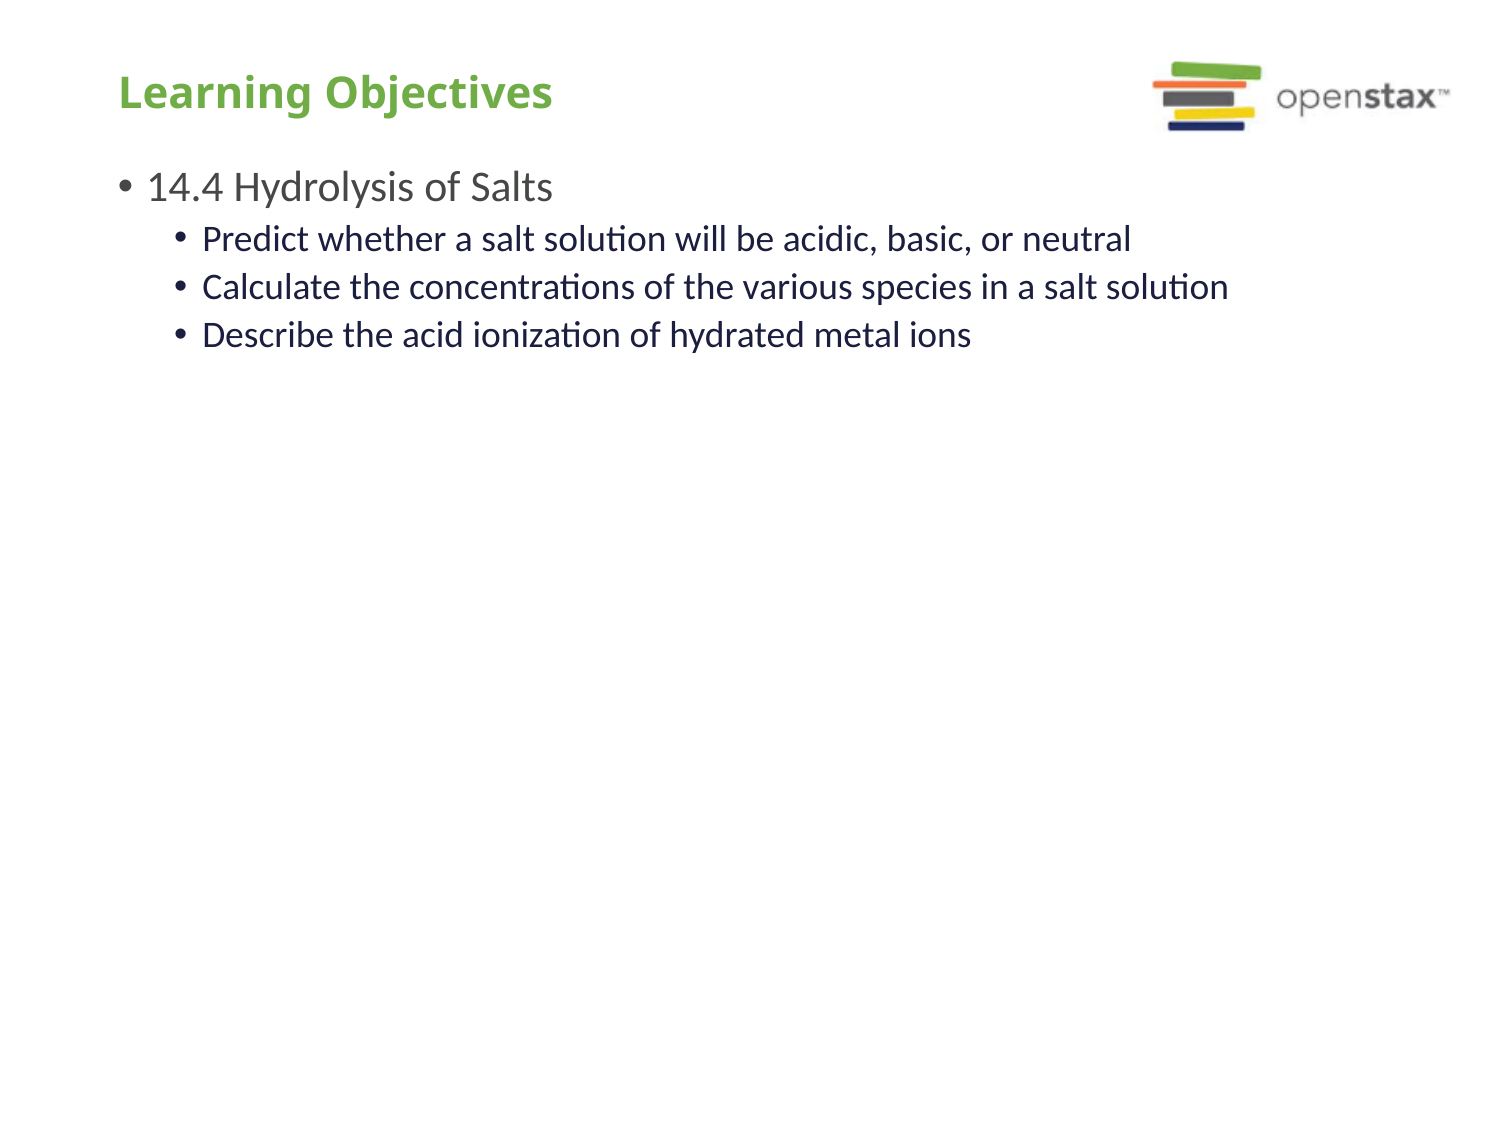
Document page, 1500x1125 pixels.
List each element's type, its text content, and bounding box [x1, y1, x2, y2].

text_box Learning Objectives [103, 59, 1397, 130]
picture [1151, 59, 1452, 134]
text_box 14.4 Hydrolysis of Salts Predict whether a salt solution will be acidic, basic, or neutral Calculate the concentrations of the various species in a salt solution Describe the acid ionization of hydrated metal ions [103, 156, 1397, 780]
